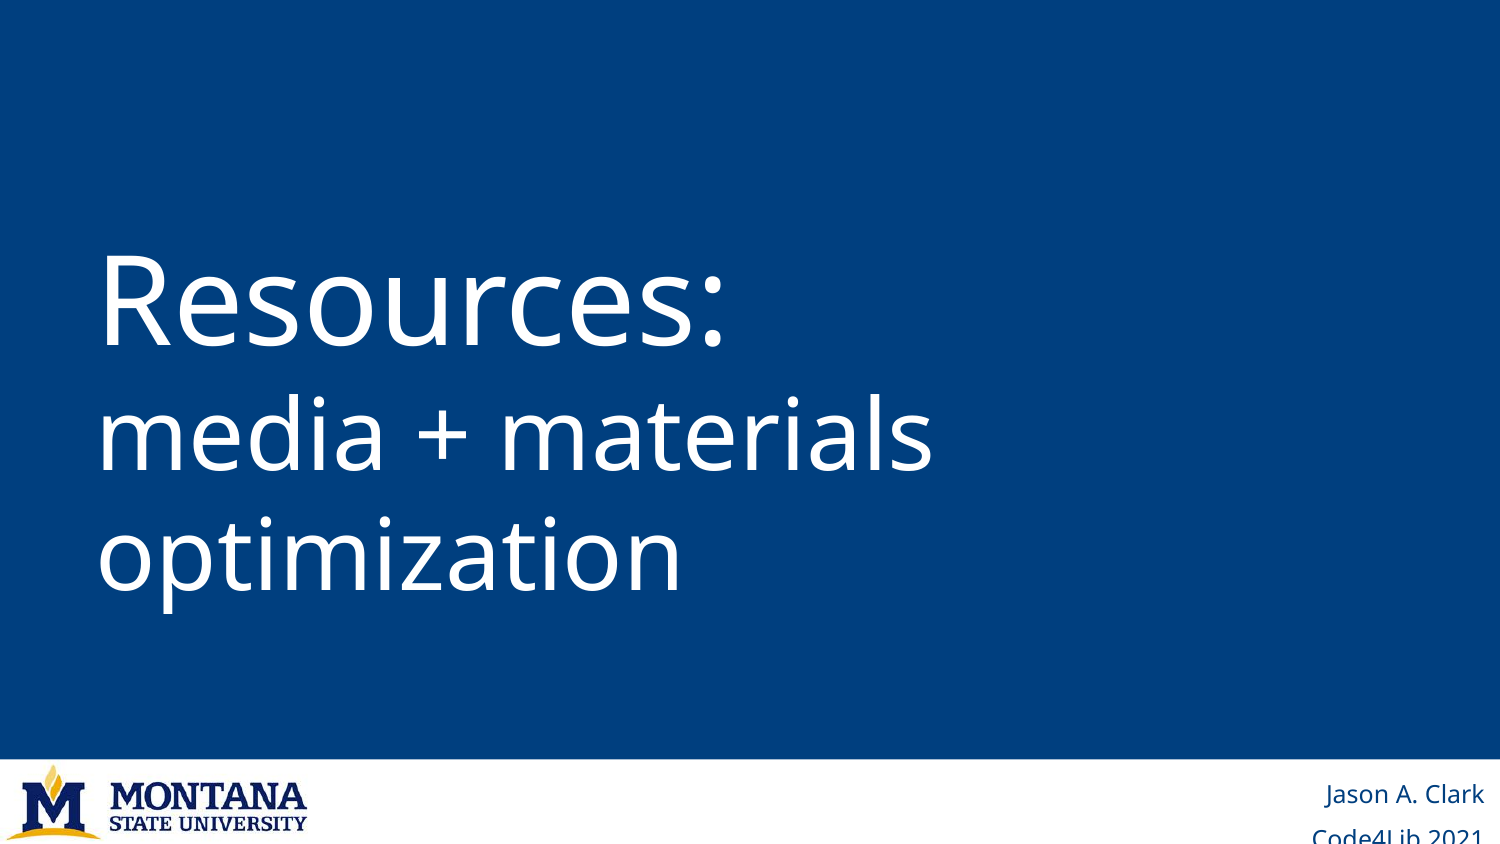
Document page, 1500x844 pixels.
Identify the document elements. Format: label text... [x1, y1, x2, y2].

title Resources: media + materials optimization [80, 80, 1294, 752]
picture [0, 760, 313, 844]
